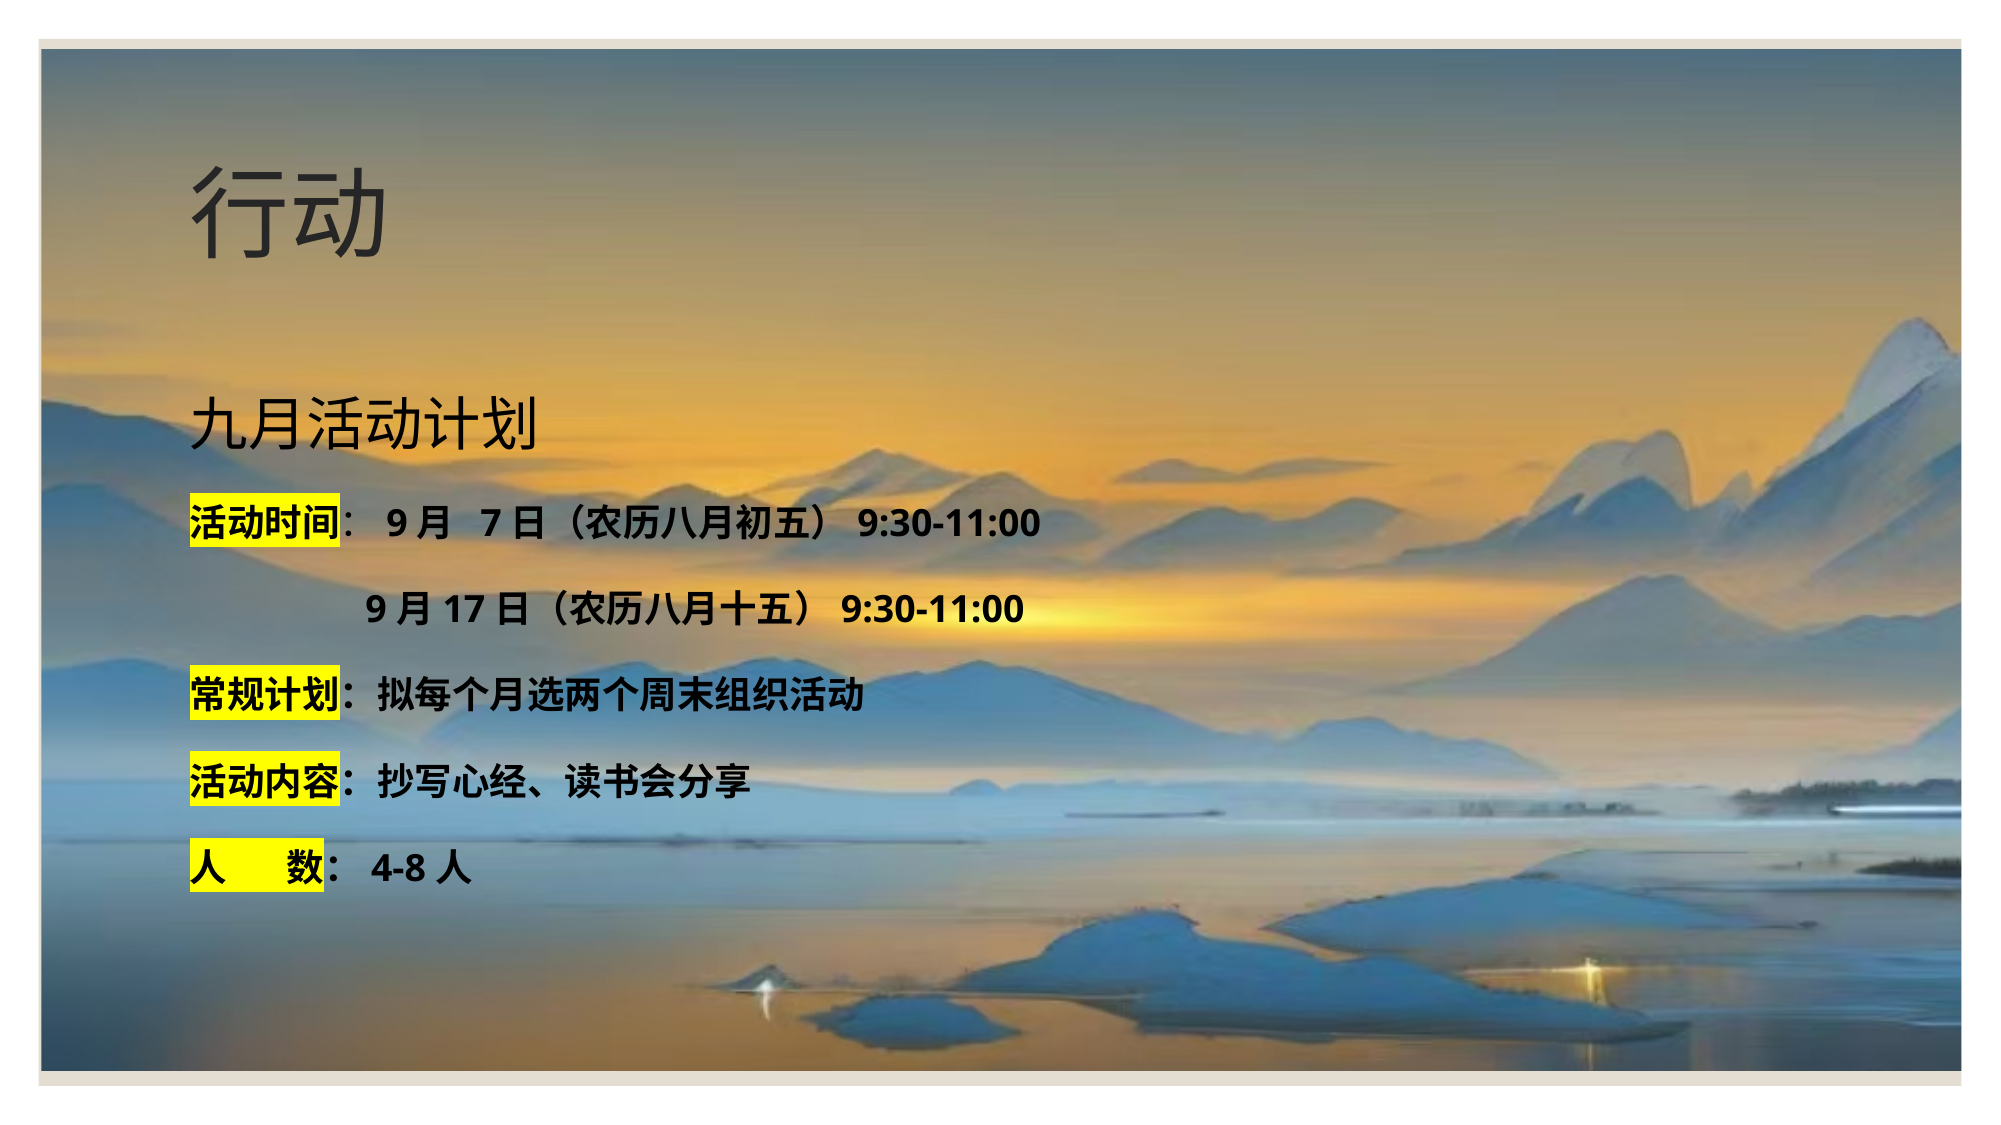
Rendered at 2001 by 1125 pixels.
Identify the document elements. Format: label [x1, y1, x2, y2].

picture [41, 48, 1962, 1071]
